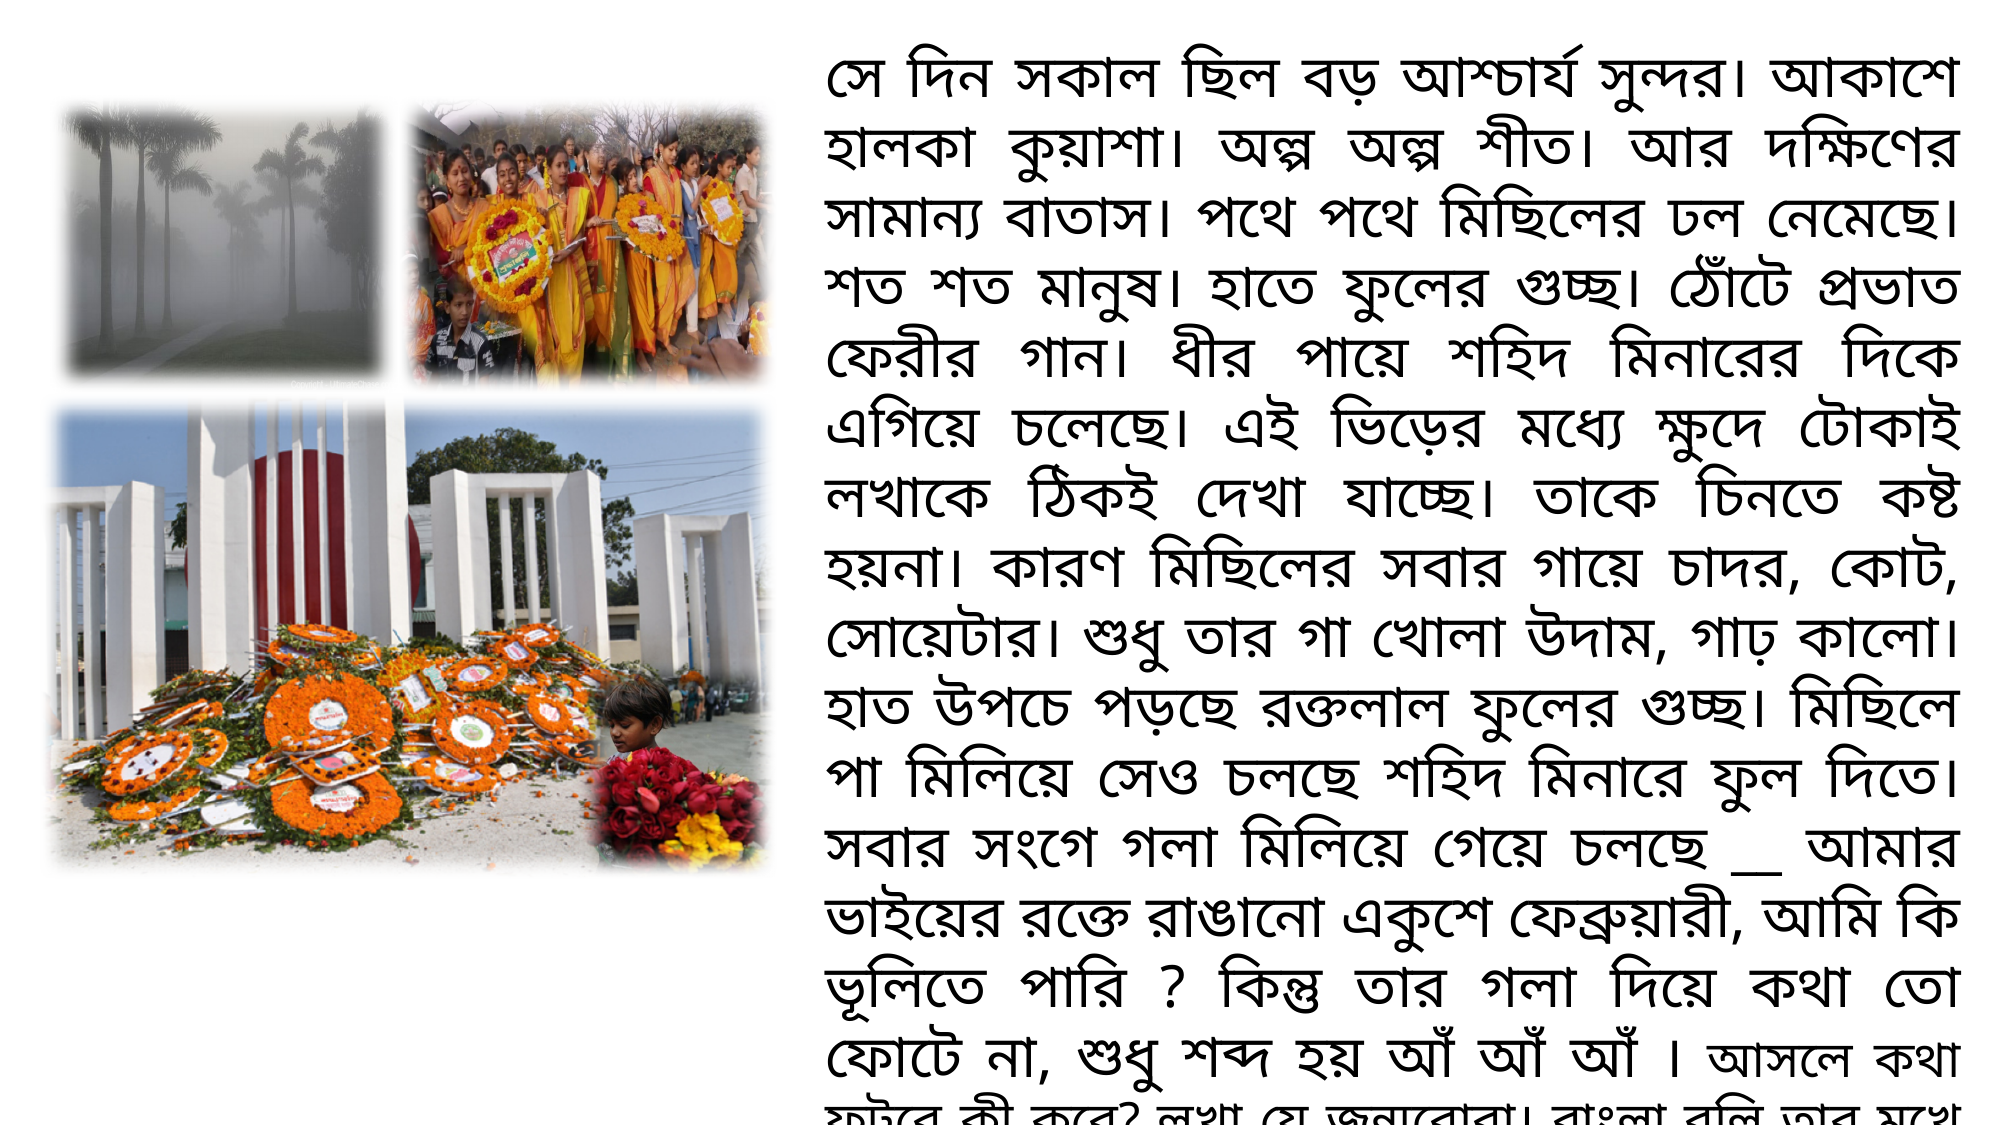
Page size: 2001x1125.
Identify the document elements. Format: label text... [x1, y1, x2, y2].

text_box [40, 95, 777, 879]
text_box সে দিন সকাল ছিল বড় আশ্চার্য সুন্দর। আকাশে হালকা কুয়াশা। অল্প অল্প শীত। আর দক্ষিণের সামান্য বাতাস। পথে পথে মিছিলের ঢল নেমেছে। শত শত মানুষ। হাতে ফুলের গুচ্ছ। ঠোঁটে প্রভাত ফেরীর গান। ধীর পায়ে শহিদ মিনারের দিকে এগিয়ে চলেছে। এই ভিড়ের মধ্যে ক্ষুদে টোকাই লখাকে ঠিকই দেখা যাচ্ছে। তাকে চিনতে কষ্ট হয়না। কারণ মিছিলের সবার গায়ে চাদর, কোট, সোয়েটার। শুধু তার গা খোলা উদাম, গাঢ় কালো। হাত উপচে পড়ছে রক্তলাল ফুলের গুচ্ছ। মিছিলে পা মিলিয়ে সেও চলছে শহিদ মিনারে ফুল দিতে। সবার সংগে গলা মিলিয়ে গেয়ে চলছে __ আমার ভাইয়ের রক্তে রাঙানো একুশে ফেব্রুয়ারী, আমি কি ভূলিতে পারি ? কিন্তু তার গলা দিয়ে কথা তো ফোটে না, শুধু শব্দ হয় আঁ আঁ আঁ । আসলে কথা ফুটবে কী করে? লখা যে জন্মবোবা। বাংলা বুলি তার মুখে ফুটতে পায় না। সে মনে মনে বলে অ আ ক খ । বাইরে শব্দ হয় --- আঁ আঁ আঁ আঁ । [810, 31, 1976, 1125]
